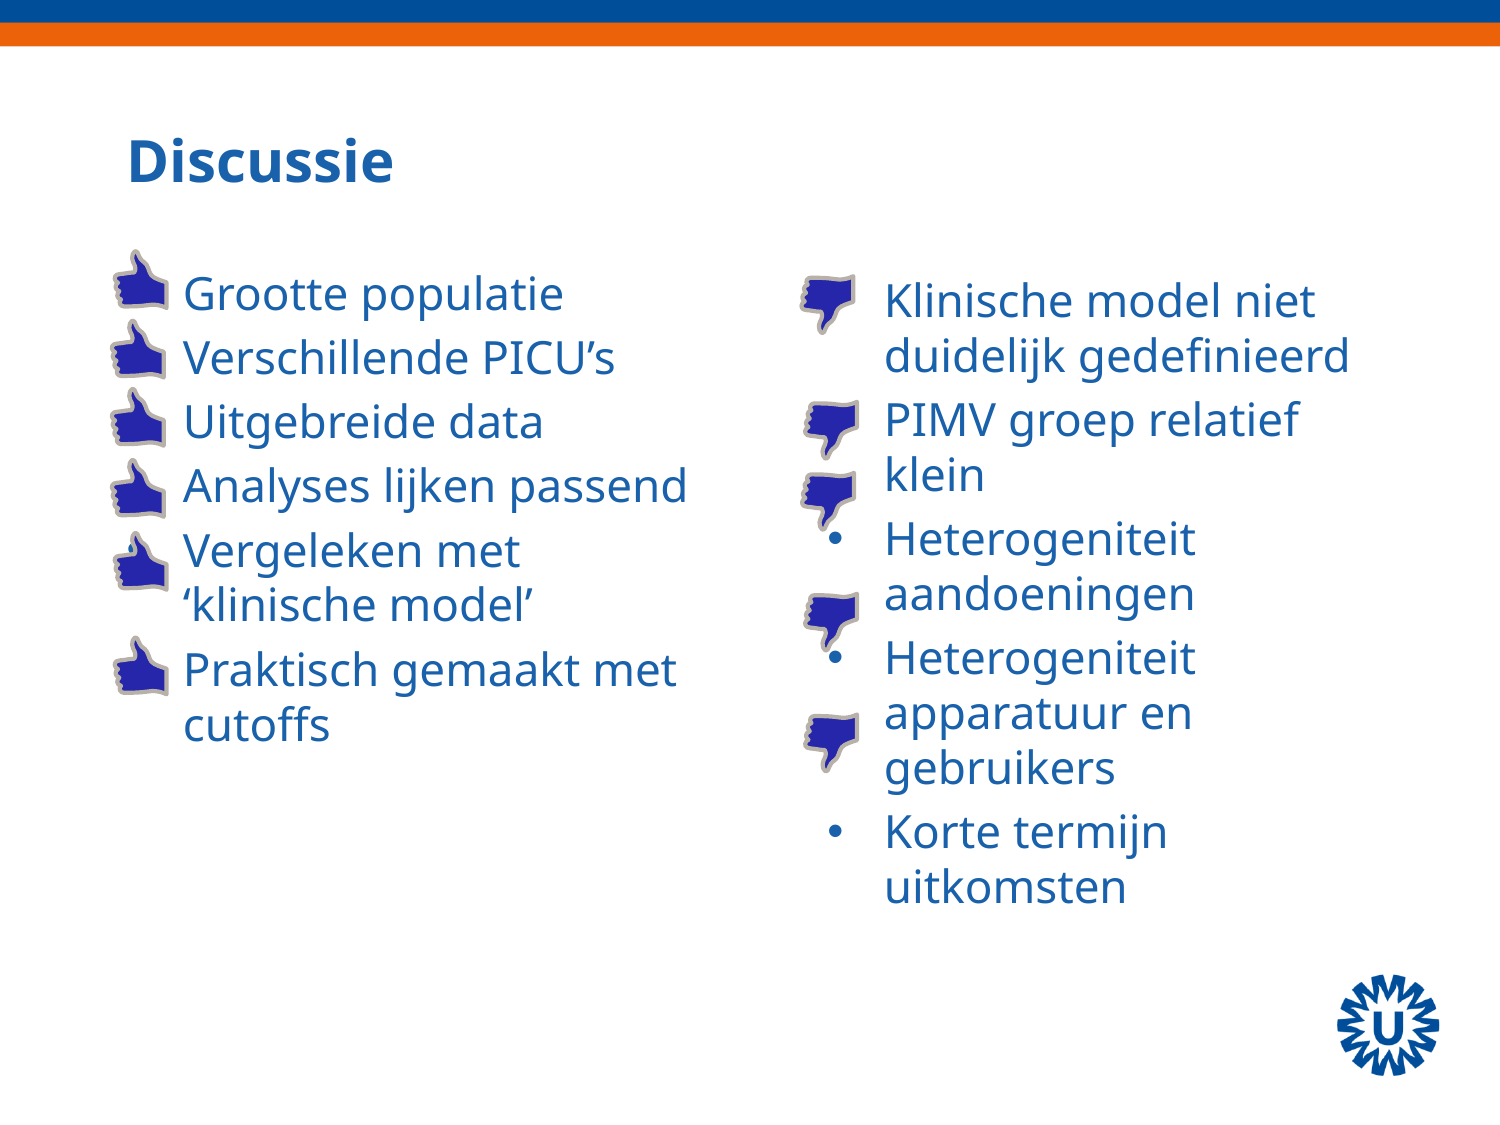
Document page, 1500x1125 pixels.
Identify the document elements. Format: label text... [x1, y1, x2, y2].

text_box [805, 401, 857, 459]
picture [0, 0, 1500, 1125]
text_box [114, 251, 167, 308]
text_box [802, 472, 854, 530]
list Grootte populatie Verschillende PICU’s Uitgebreide data Analyses lijken passend Vergeleken met ‘klinische model’ Praktisch gemaakt met cutoffs [111, 257, 717, 1045]
text_box [114, 637, 167, 695]
text_box [805, 714, 858, 772]
text_box [801, 276, 854, 333]
text_box [111, 388, 164, 446]
text_box Klinische model niet duidelijk gedefinieerd PIMV groep relatief klein Heterogeniteit aandoeningen Heterogeniteit apparatuur en gebruikers Korte termijn uitkomsten [812, 264, 1418, 1052]
text_box [111, 459, 164, 517]
text_box [111, 320, 164, 378]
text_box [114, 532, 167, 590]
title Discussie [112, 116, 1350, 251]
text_box [805, 593, 857, 651]
